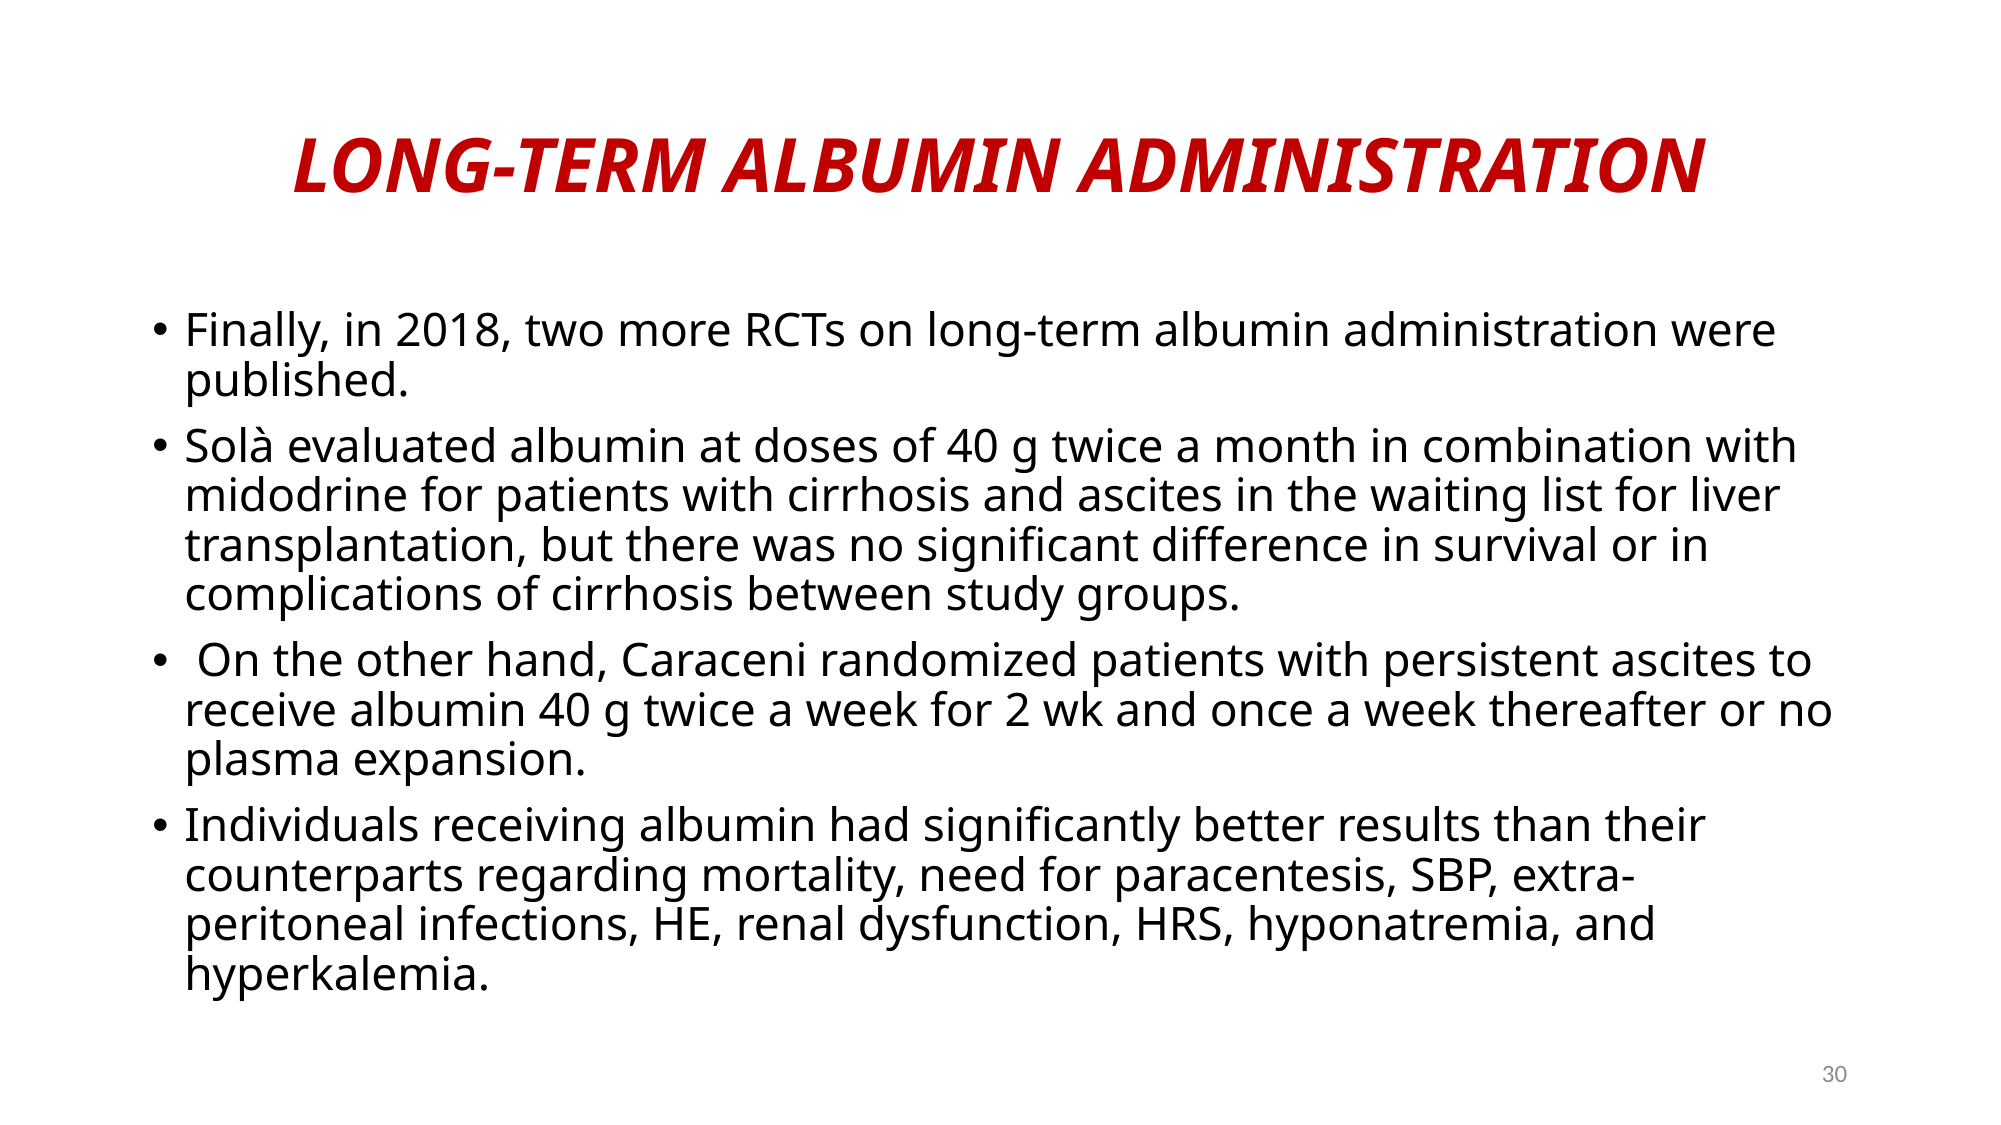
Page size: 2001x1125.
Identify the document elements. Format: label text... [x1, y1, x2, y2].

title LONG-TERM ALBUMIN ADMINISTRATION [137, 59, 1863, 278]
slide_number 30 [1412, 1042, 1863, 1103]
list Finally, in 2018, two more RCTs on long-term albumin administration were published. Solà evaluated albumin at doses of 40 g twice a month in combination with midodrine for patients with cirrhosis and ascites in the waiting list for liver transplantation, but there was no significant difference in survival or in complications of cirrhosis between study groups. On the other hand, Caraceni randomized patients with persistent ascites to receive albumin 40 g twice a week for 2 wk and once a week thereafter or no plasma expansion. Individuals receiving albumin had significantly better results than their counterparts regarding mortality, need for paracentesis, SBP, extra-peritoneal infections, HE, renal dysfunction, HRS, hyponatremia, and hyperkalemia. [137, 299, 1863, 1014]
